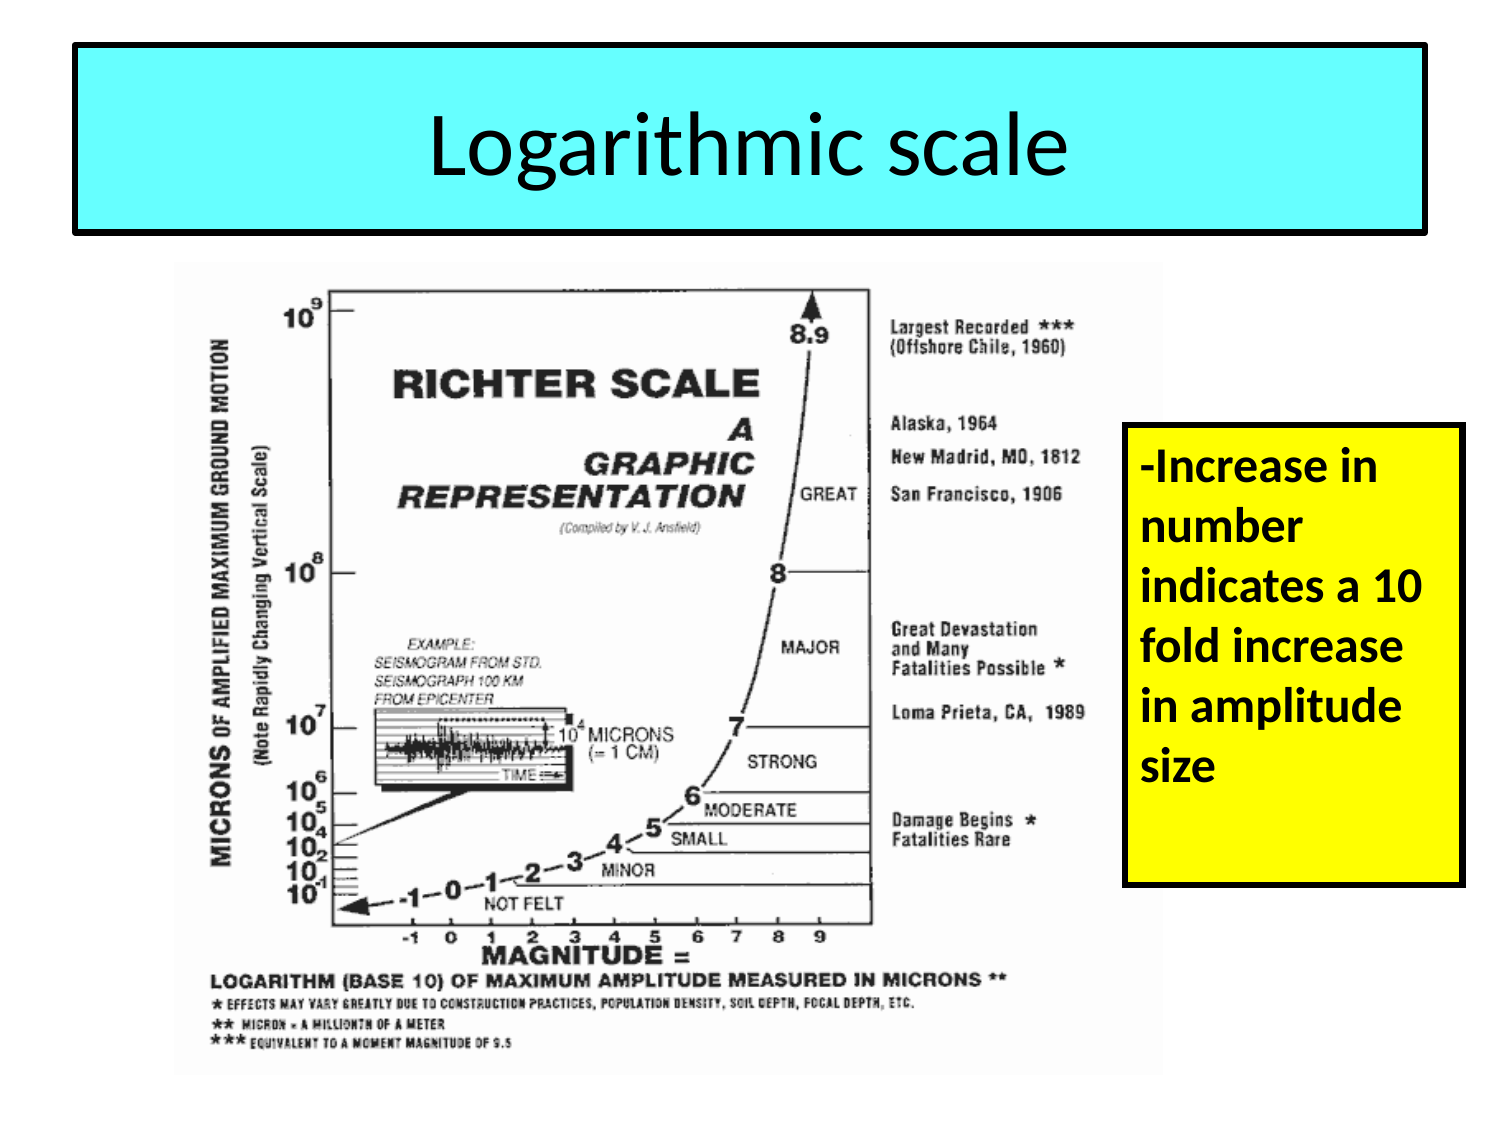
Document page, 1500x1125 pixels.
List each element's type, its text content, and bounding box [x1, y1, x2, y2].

text_box -Increase in number indicates a 10 fold increase in amplitude size [1166, 425, 1463, 885]
title Logarithmic scale [75, 45, 1425, 233]
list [174, 262, 1163, 1076]
